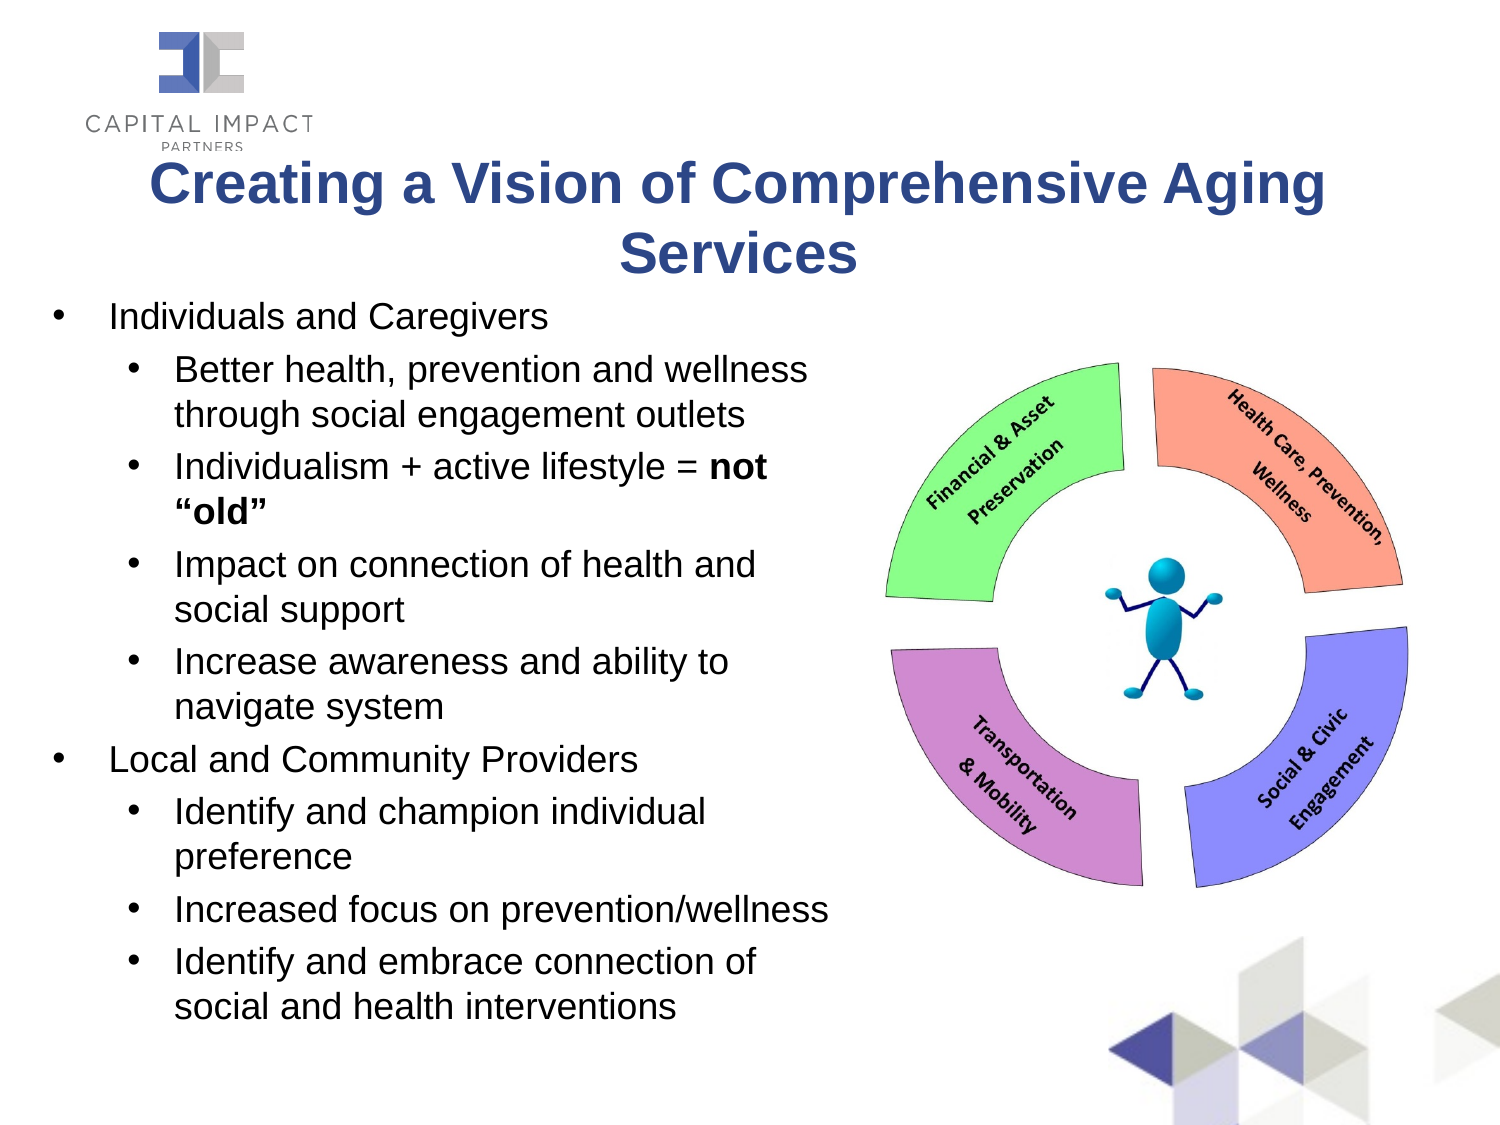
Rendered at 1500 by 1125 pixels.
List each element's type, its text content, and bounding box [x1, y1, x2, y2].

picture [849, 362, 1440, 910]
picture [1108, 936, 1500, 1125]
title Creating a Vision of Comprehensive Aging Services [112, 137, 1367, 253]
list Individuals and Caregivers Better health, prevention and wellness through social engagement outlets Individualism + active lifestyle = not “old” Impact on connection of health and social support Increase awareness and ability to navigate system Local and Community Providers Identify and champion individual preference Increased focus on prevention/wellness Identify and embrace connection of social and health interventions [37, 262, 850, 1075]
